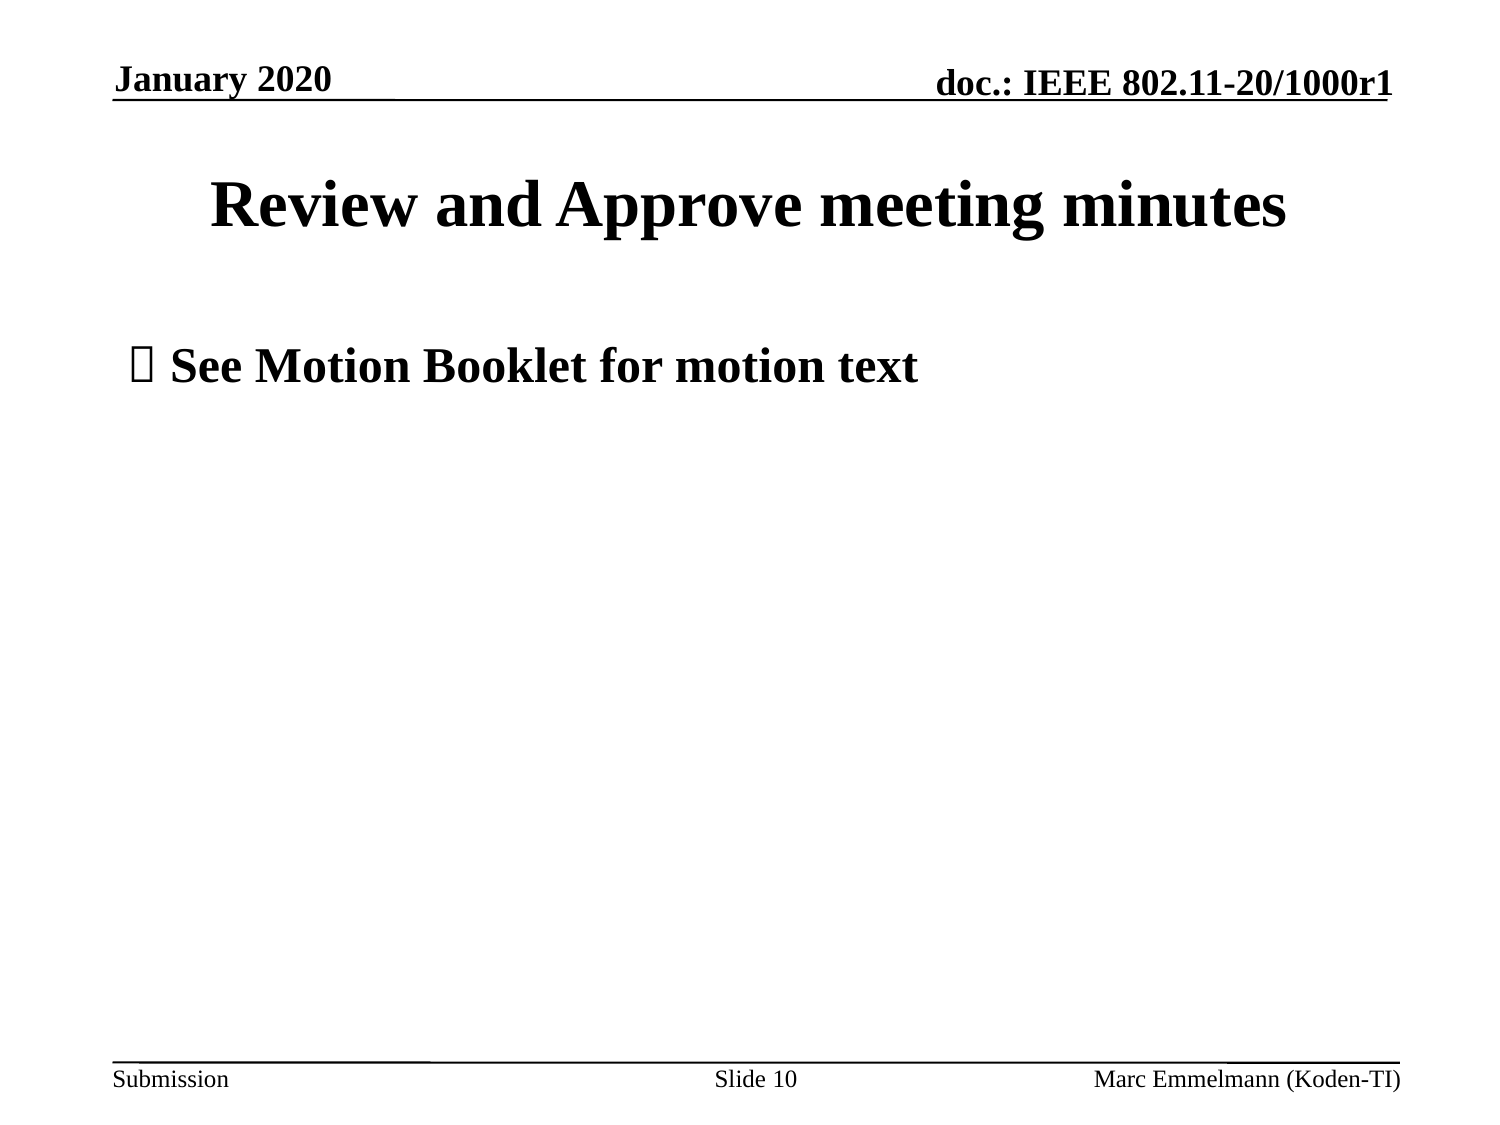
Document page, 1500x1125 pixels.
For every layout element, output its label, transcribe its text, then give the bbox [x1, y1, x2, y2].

list  See Motion Booklet for motion text [112, 324, 1388, 1000]
slide_number Slide 10 [712, 1061, 800, 1123]
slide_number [114, 54, 423, 100]
footer Marc Emmelmann (Koden-TI) [878, 1061, 1402, 1093]
title Review and Approve meeting minutes [112, 112, 1388, 288]
